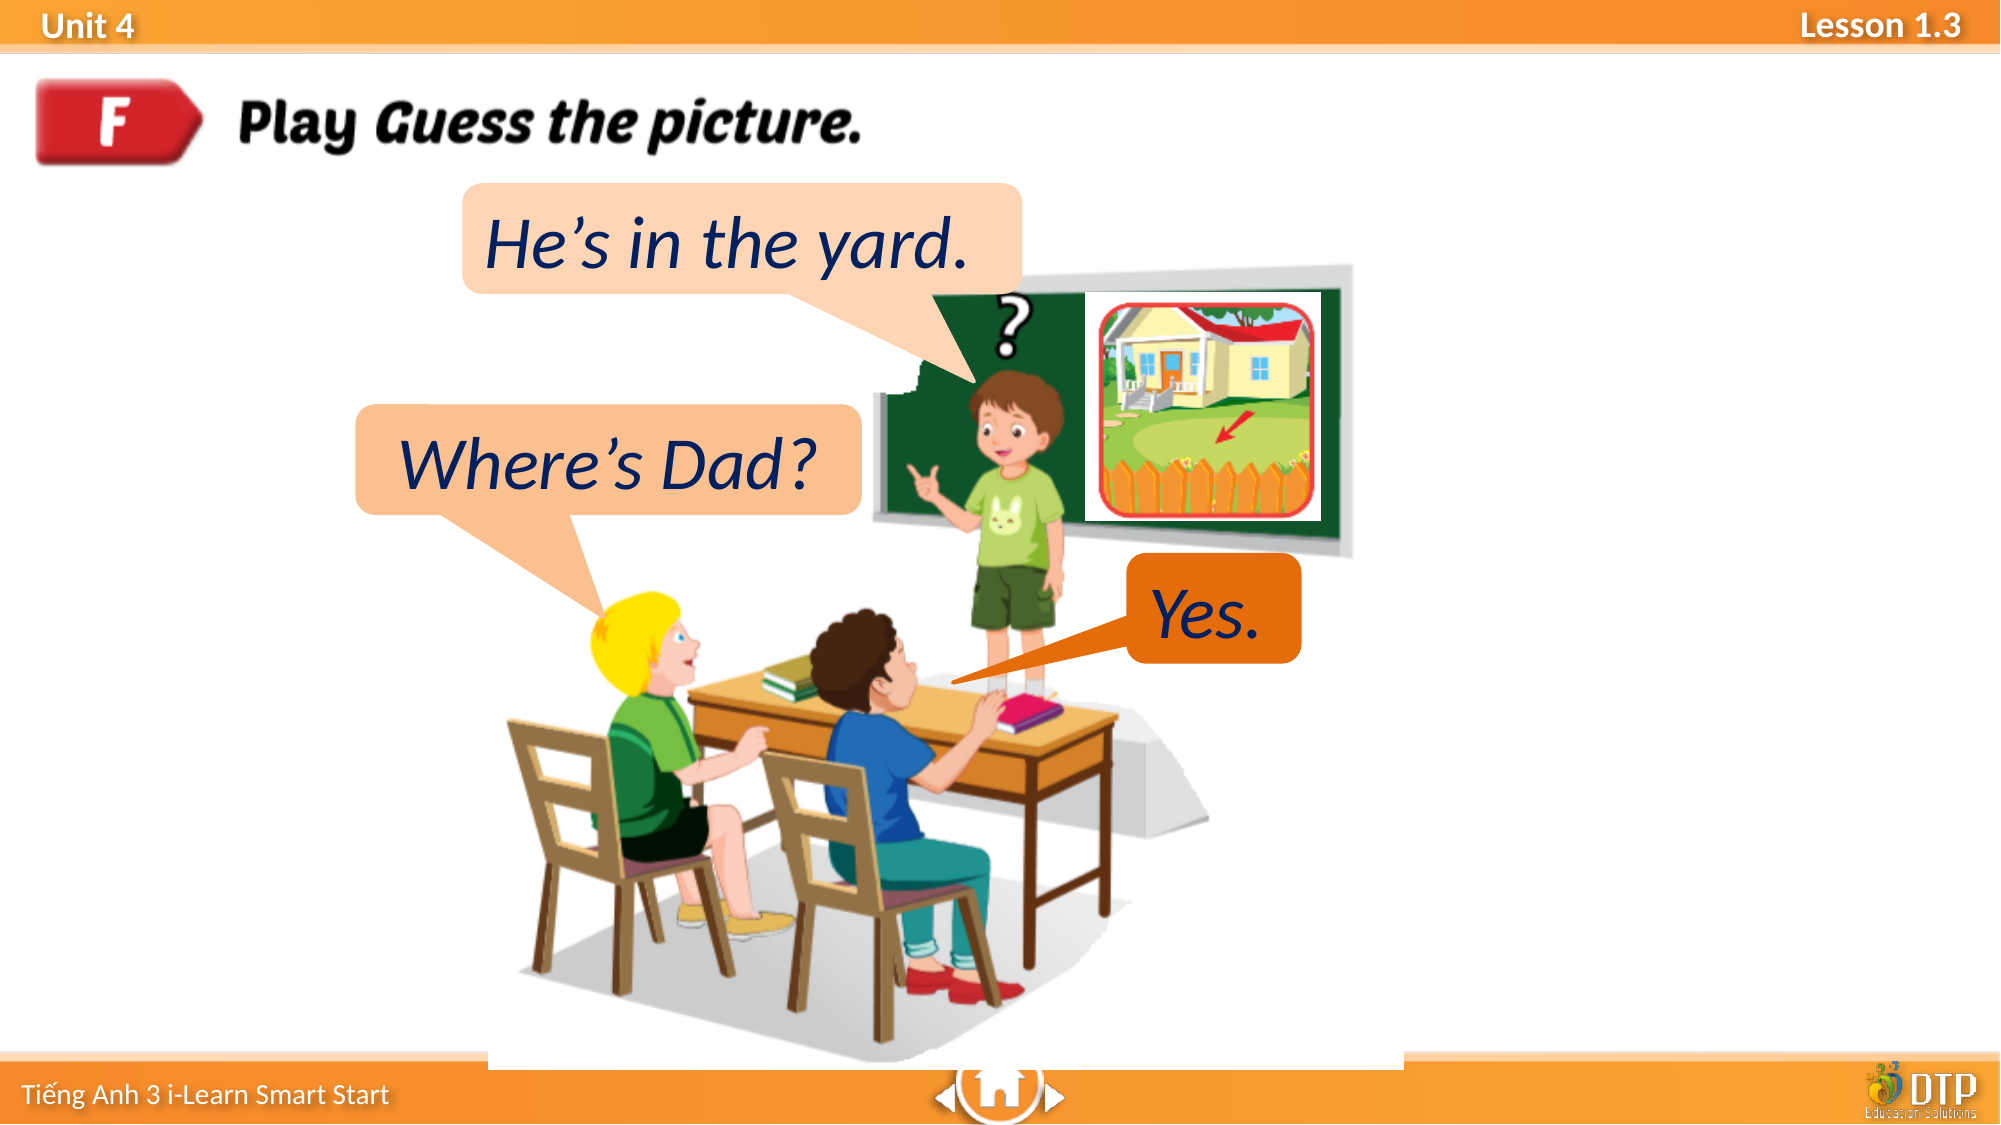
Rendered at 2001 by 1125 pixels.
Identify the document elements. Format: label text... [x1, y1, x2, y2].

text_box Where’s Dad? [355, 404, 482, 542]
text_box He’s in the yard. [462, 183, 1023, 295]
picture [0, 0, 2000, 1125]
